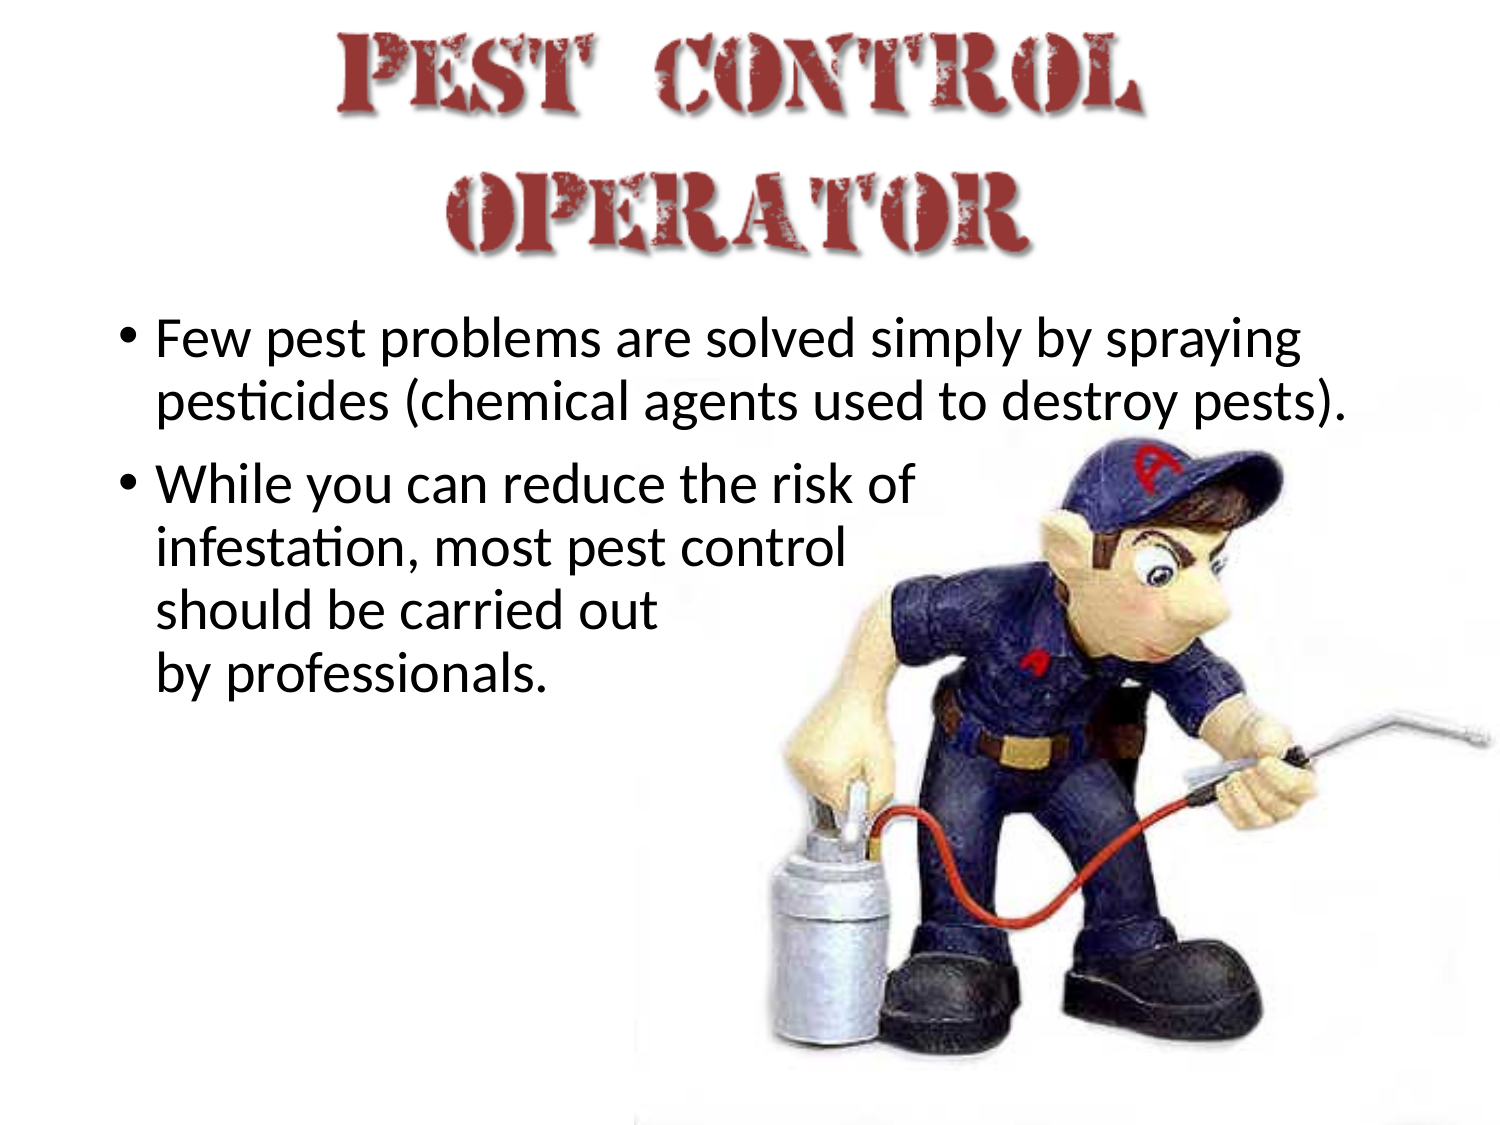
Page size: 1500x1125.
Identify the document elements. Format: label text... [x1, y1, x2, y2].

list Few pest problems are solved simply by spraying pesticides (chemical agents used to destroy pests). While you can reduce the risk of infestation, most pest control should be carried out by professionals. [103, 299, 1397, 1014]
picture [310, 0, 1175, 288]
picture [634, 378, 1500, 1125]
